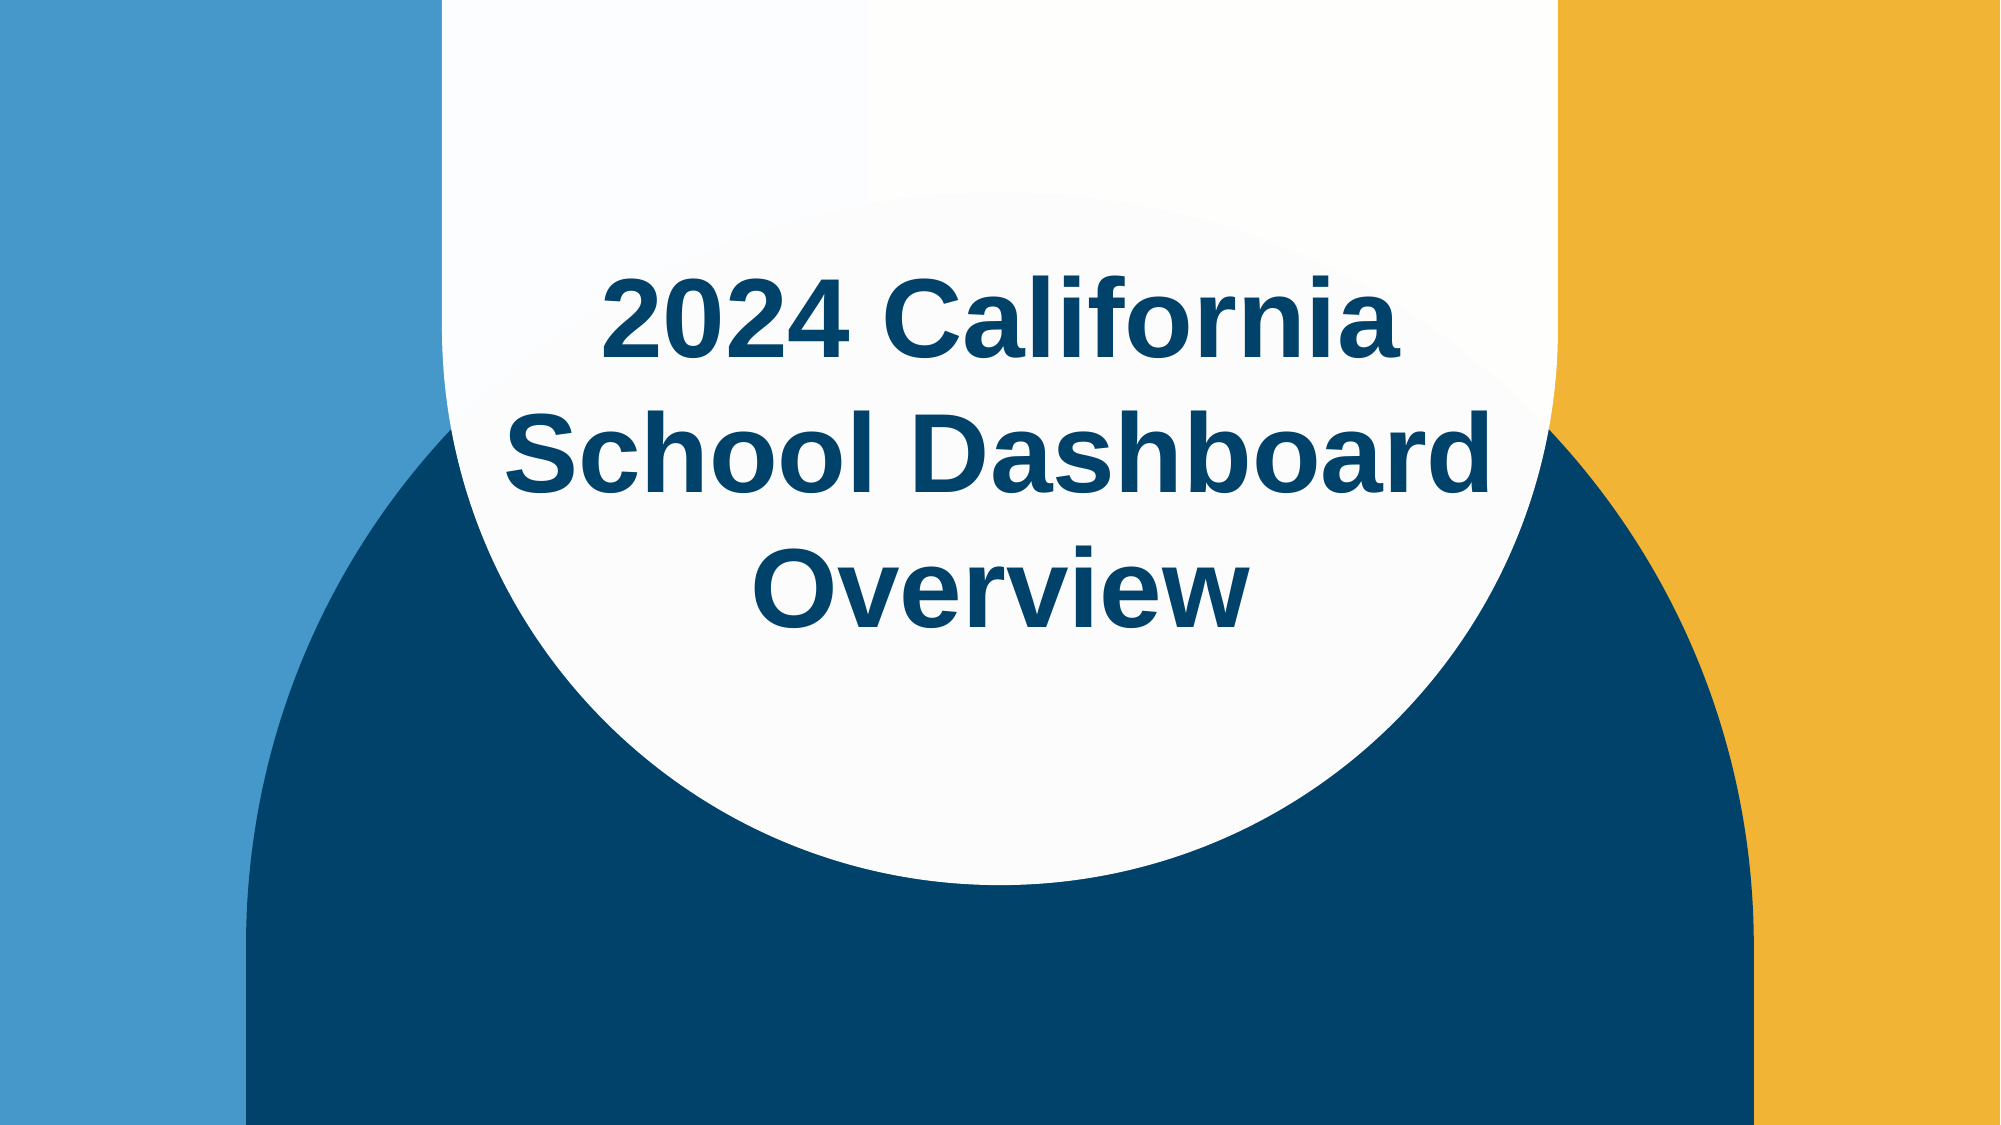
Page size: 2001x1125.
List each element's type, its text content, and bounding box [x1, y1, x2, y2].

title 2024 California School Dashboard Overview [475, 132, 1525, 762]
